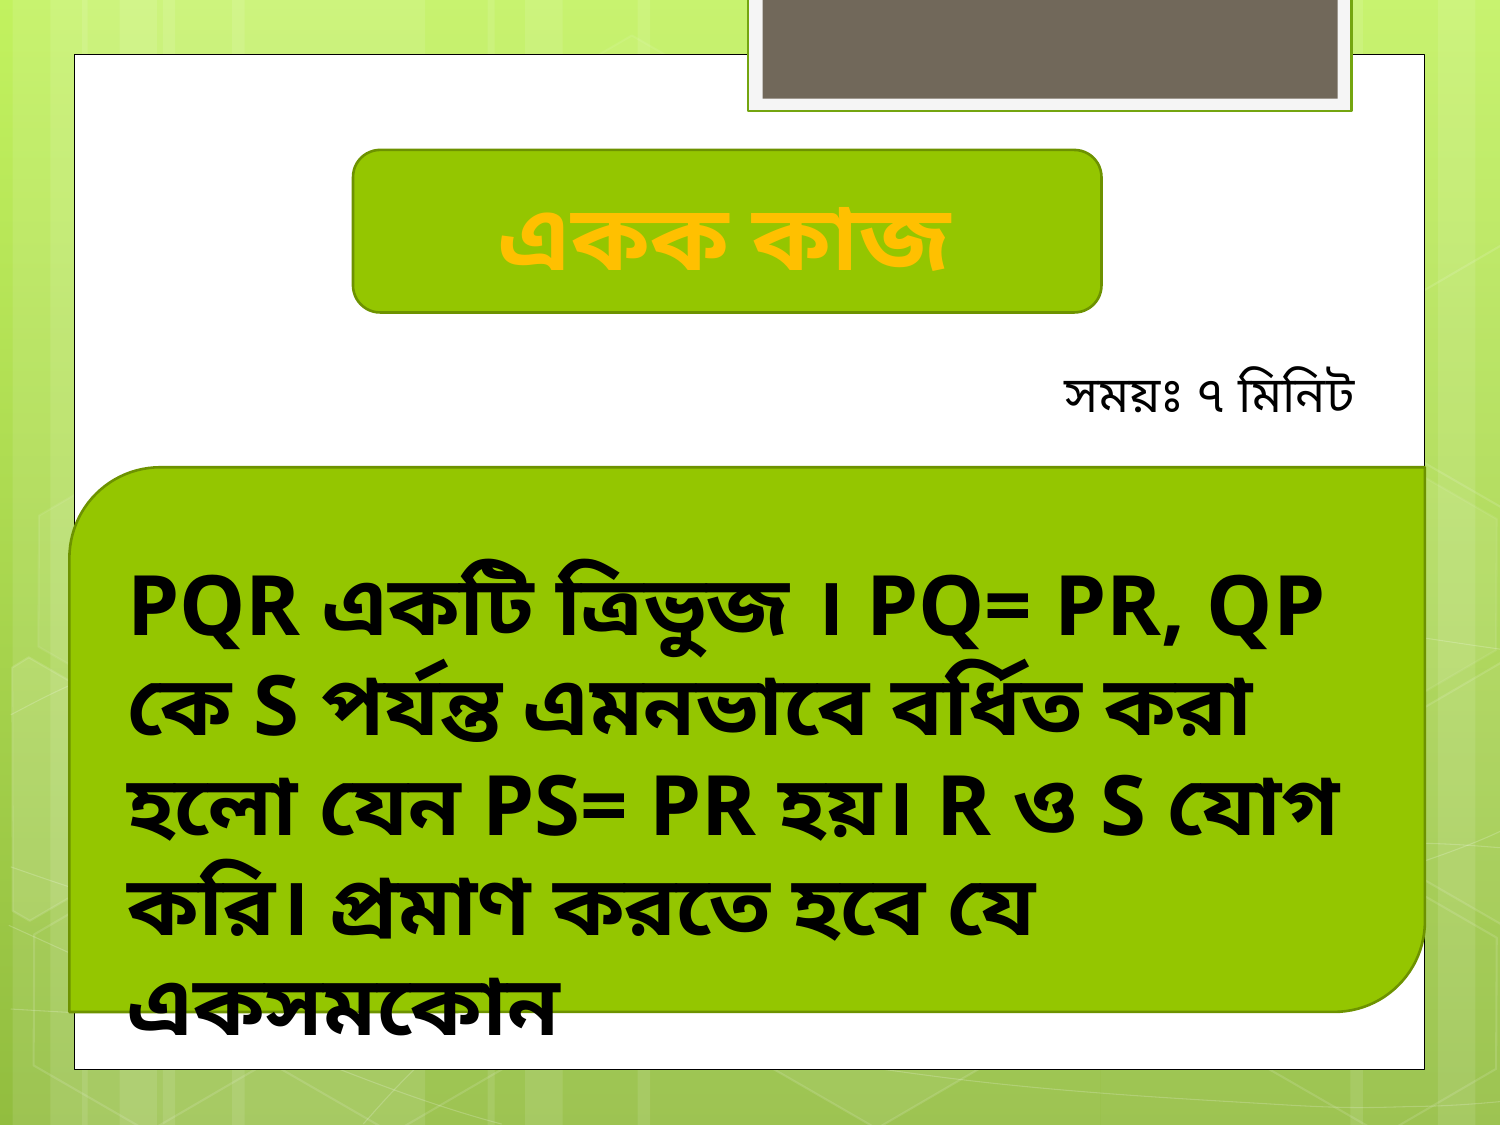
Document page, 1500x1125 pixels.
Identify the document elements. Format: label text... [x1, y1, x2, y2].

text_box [352, 149, 1102, 344]
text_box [69, 466, 1426, 1013]
text_box সময়ঃ ৭ মিনিট [1049, 355, 1425, 465]
